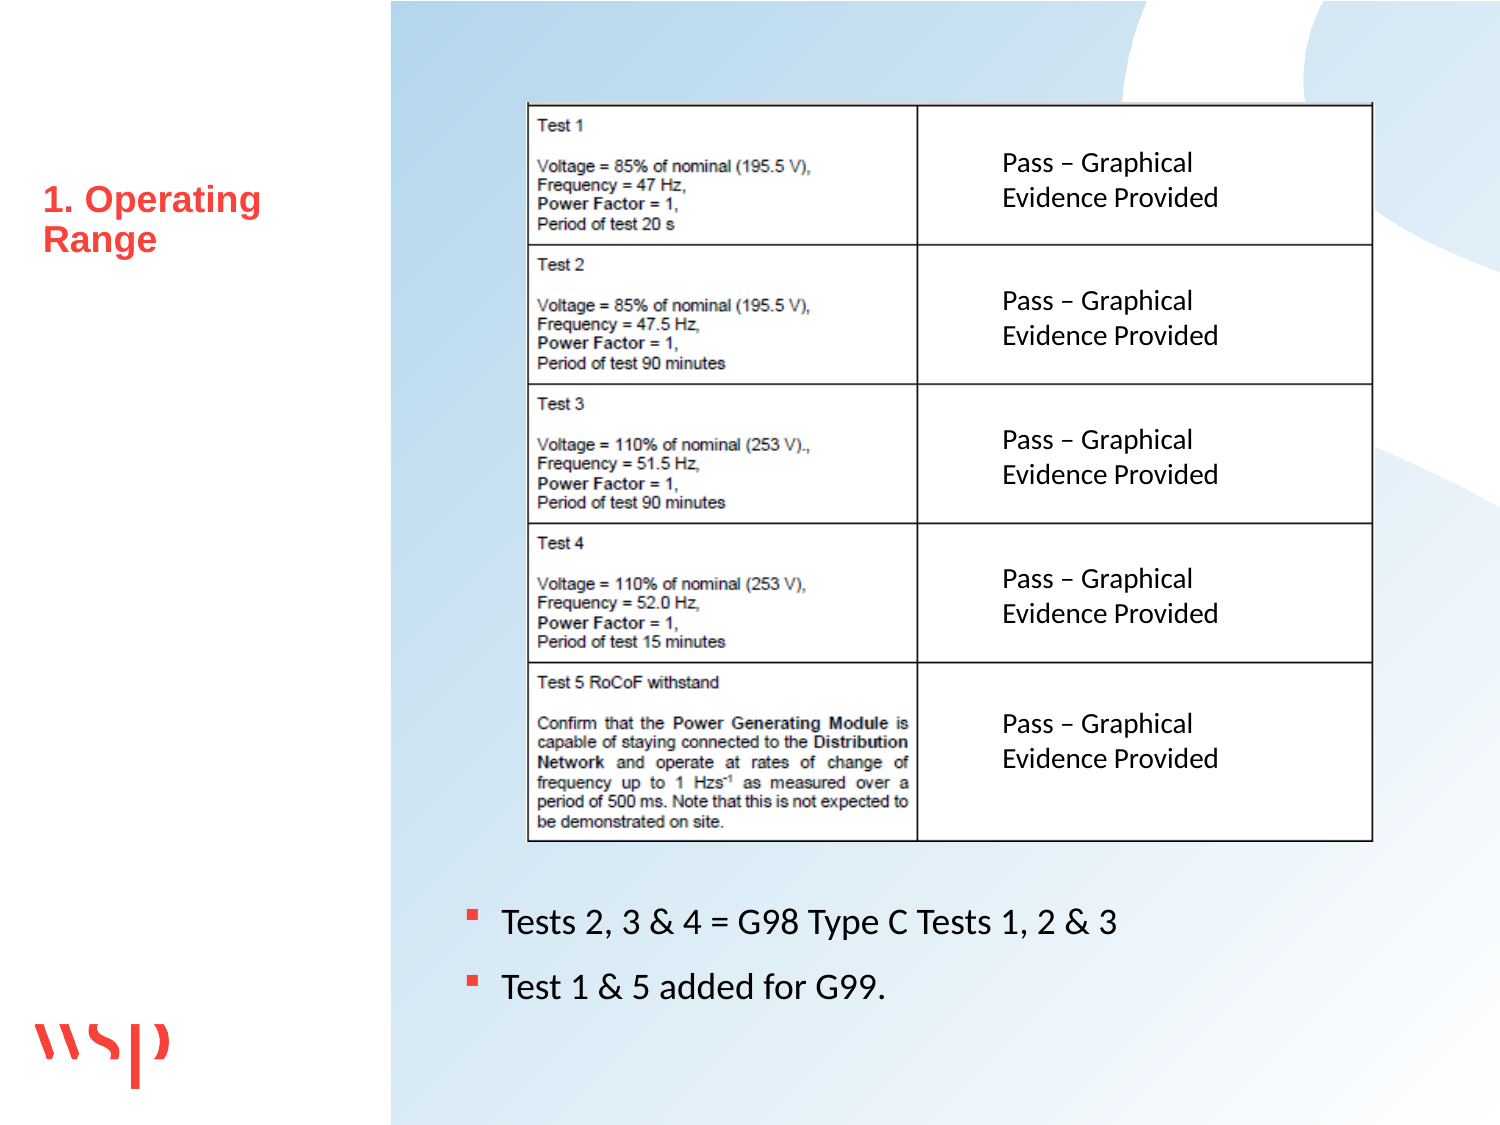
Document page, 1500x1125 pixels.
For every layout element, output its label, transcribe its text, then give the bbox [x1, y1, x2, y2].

title 1. Operating Range [27, 172, 373, 687]
picture [525, 1, 1500, 842]
picture [34, 1024, 169, 1089]
text_box Tests 2, 3 & 4 = G98 Type C Tests 1, 2 & 3 Test 1 & 5 added for G99. [448, 894, 1481, 1081]
